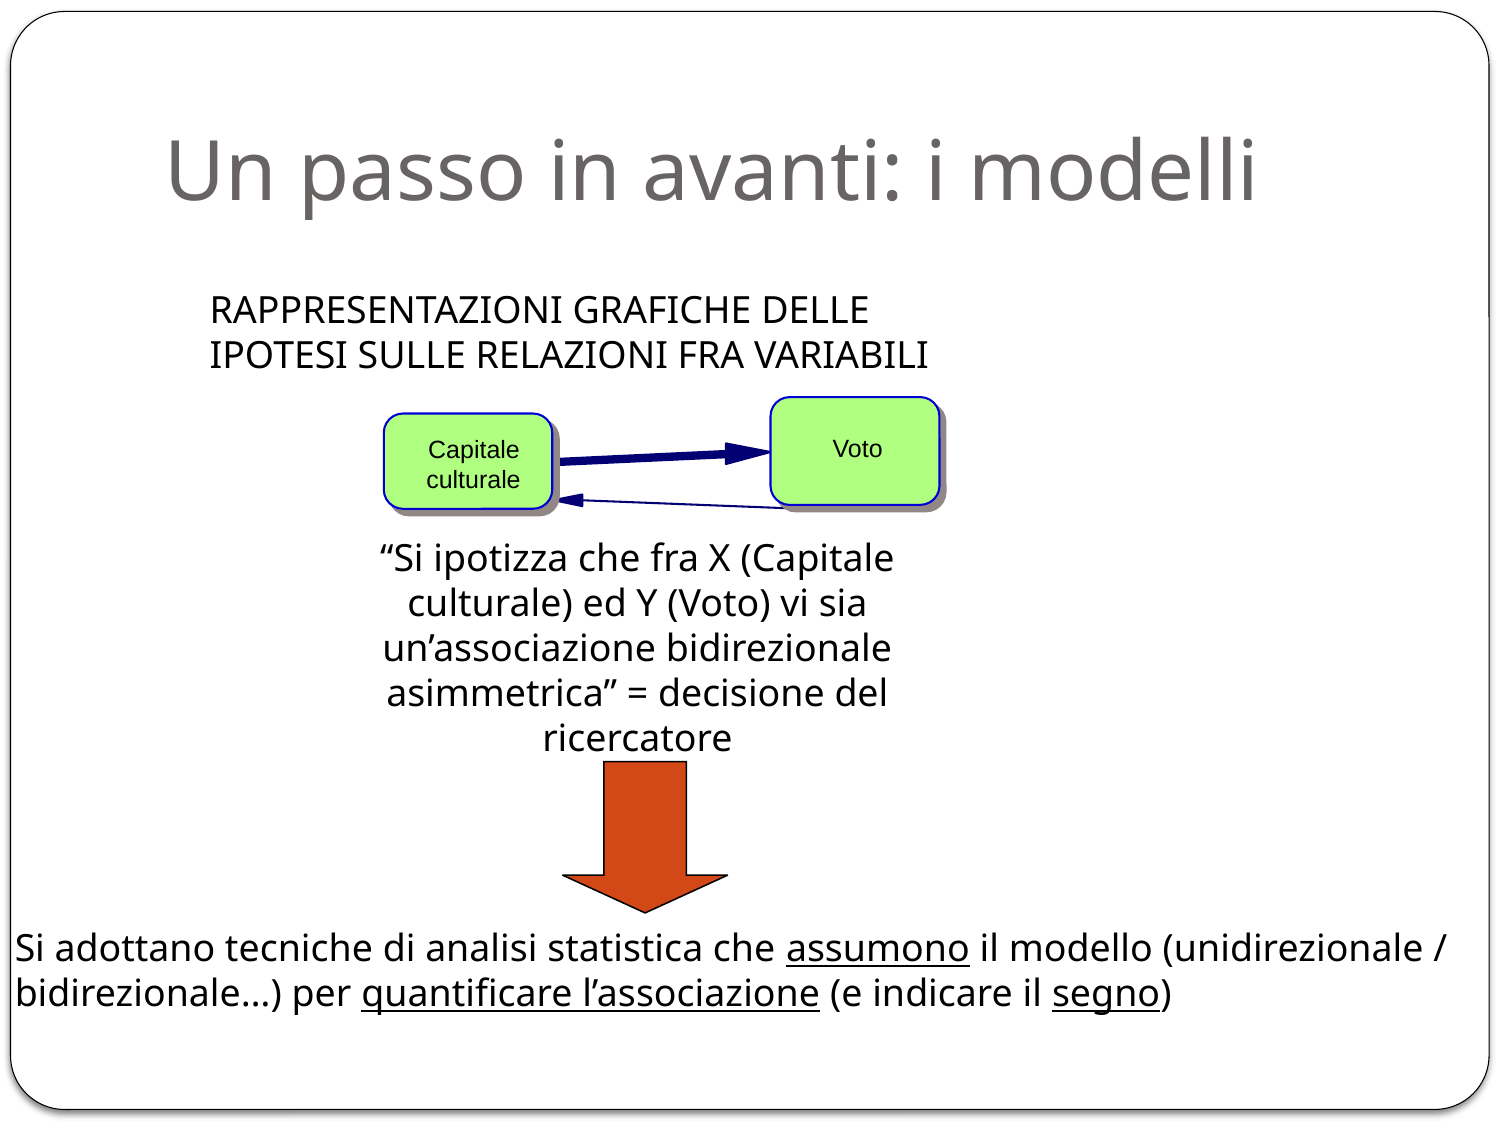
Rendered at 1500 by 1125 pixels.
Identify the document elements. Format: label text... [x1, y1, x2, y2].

text_box Si adottano tecniche di analisi statistica che assumono il modello (unidirezionale / bidirezionale…) per quantificare l’associazione (e indicare il segno) [0, 916, 1500, 1022]
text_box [383, 396, 952, 527]
text_box “Si ipotizza che fra X (Capitale culturale) ed Y (Voto) vi sia un’associazione bidirezionale asimmetrica” = decisione del ricercatore [312, 527, 963, 767]
title Un passo in avanti: i modelli [150, 45, 1425, 233]
text_box [562, 761, 728, 913]
text_box RAPPRESENTAZIONI GRAFICHE DELLE IPOTESI SULLE RELAZIONI FRA VARIABILI [194, 278, 945, 384]
